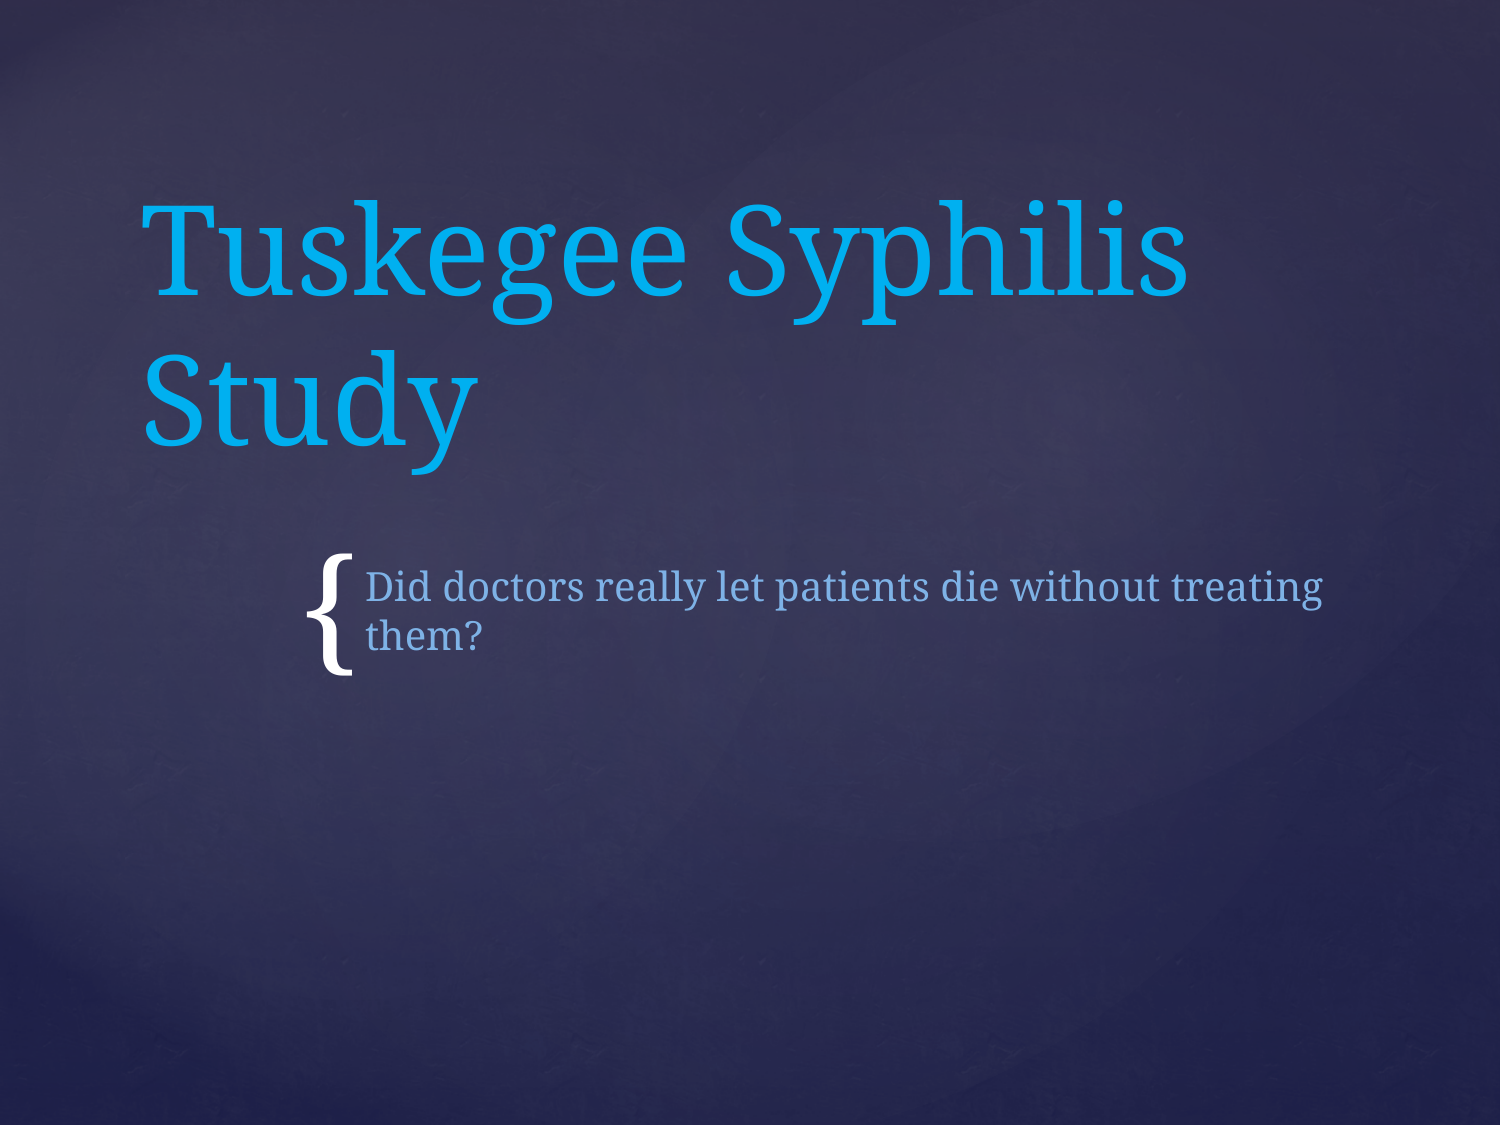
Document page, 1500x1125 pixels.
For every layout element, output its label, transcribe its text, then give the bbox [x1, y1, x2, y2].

title Tuskegee Syphilis Study [125, 125, 1363, 479]
subtitle Did doctors really let patients die without treating them? [350, 553, 1363, 667]
